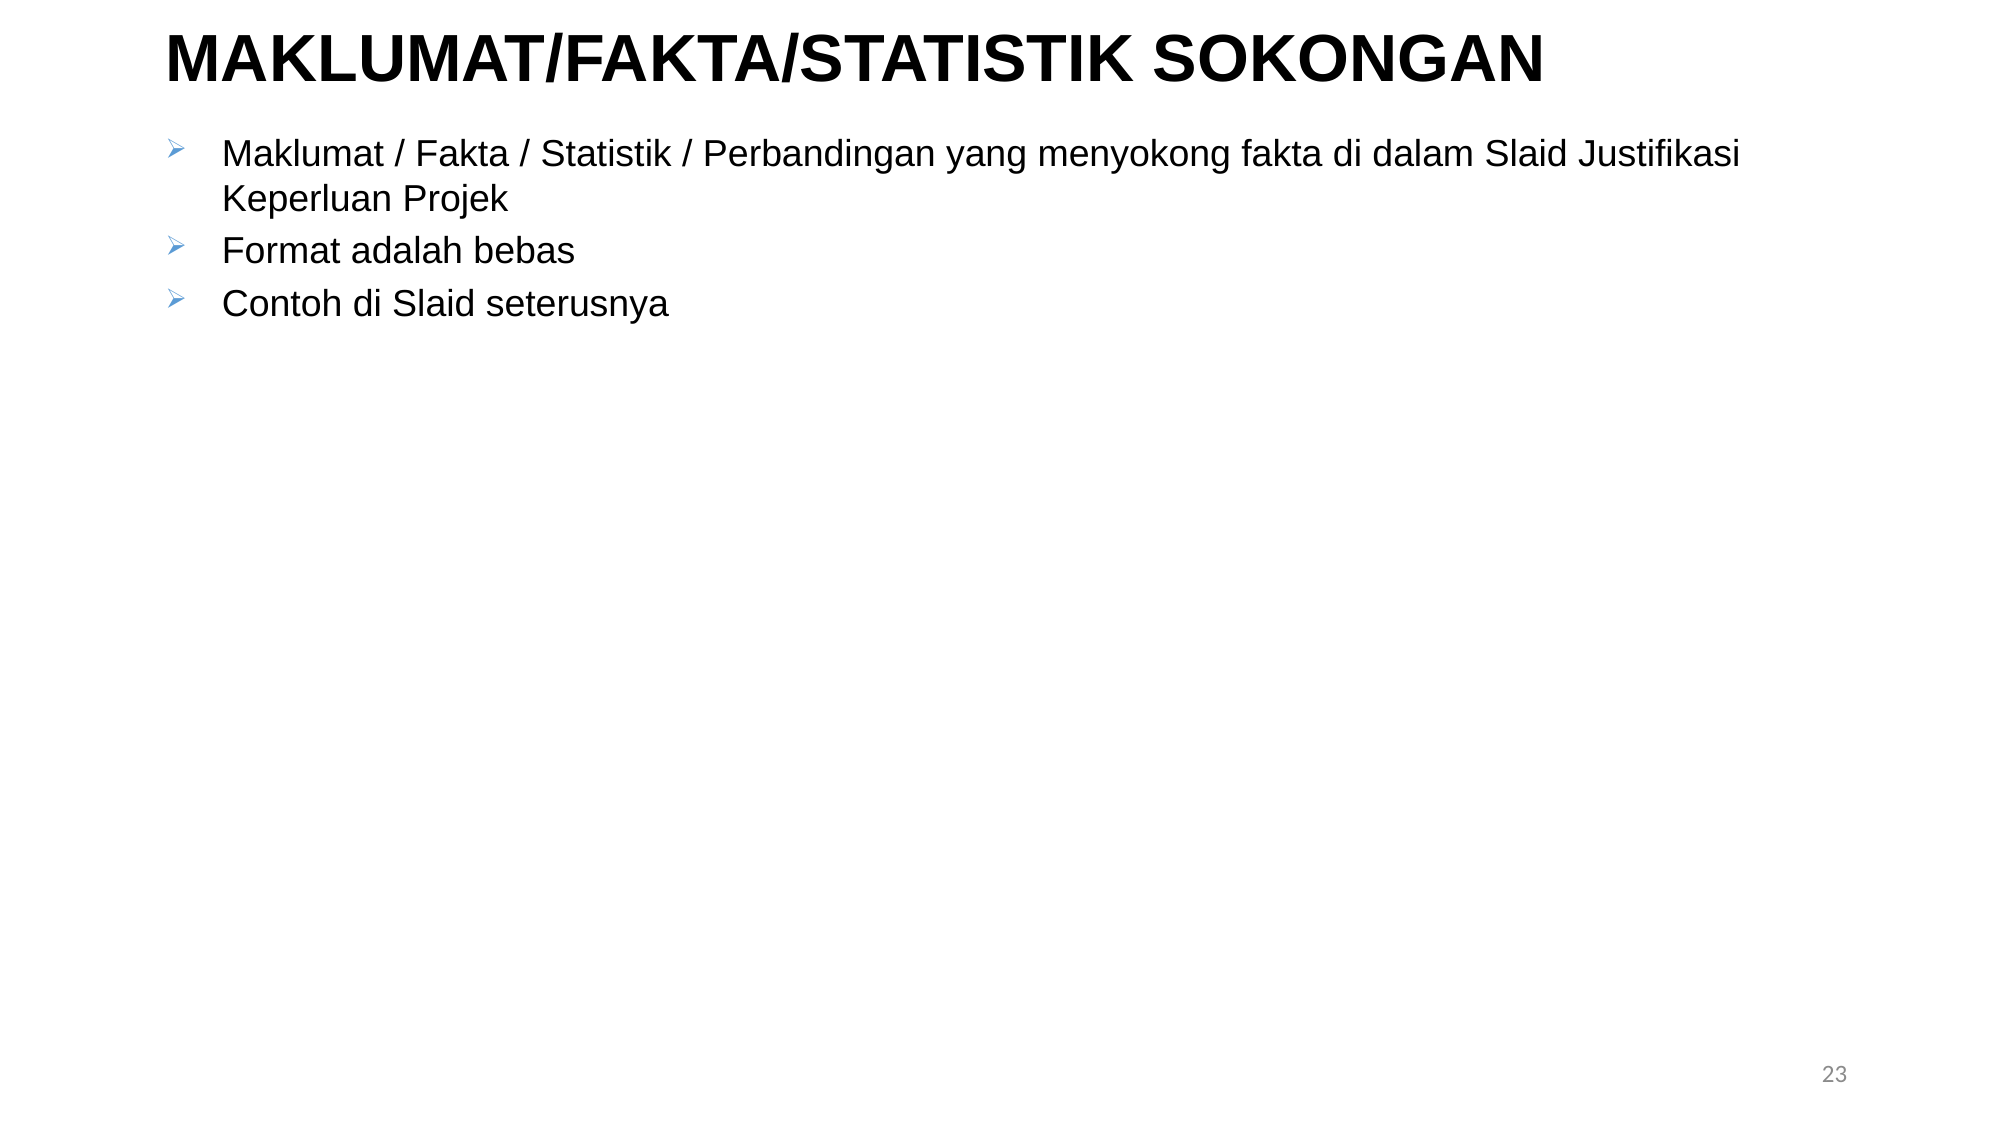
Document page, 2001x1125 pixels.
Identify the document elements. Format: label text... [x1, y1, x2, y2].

slide_number 23 [1412, 1042, 1863, 1103]
text_box MAKLUMAT/FAKTA/STATISTIK SOKONGAN [150, 7, 1735, 104]
text_box Maklumat / Fakta / Statistik / Perbandingan yang menyokong fakta di dalam Slaid Justifikasi Keperluan Projek Format adalah bebas Contoh di Slaid seterusnya [150, 121, 1805, 611]
